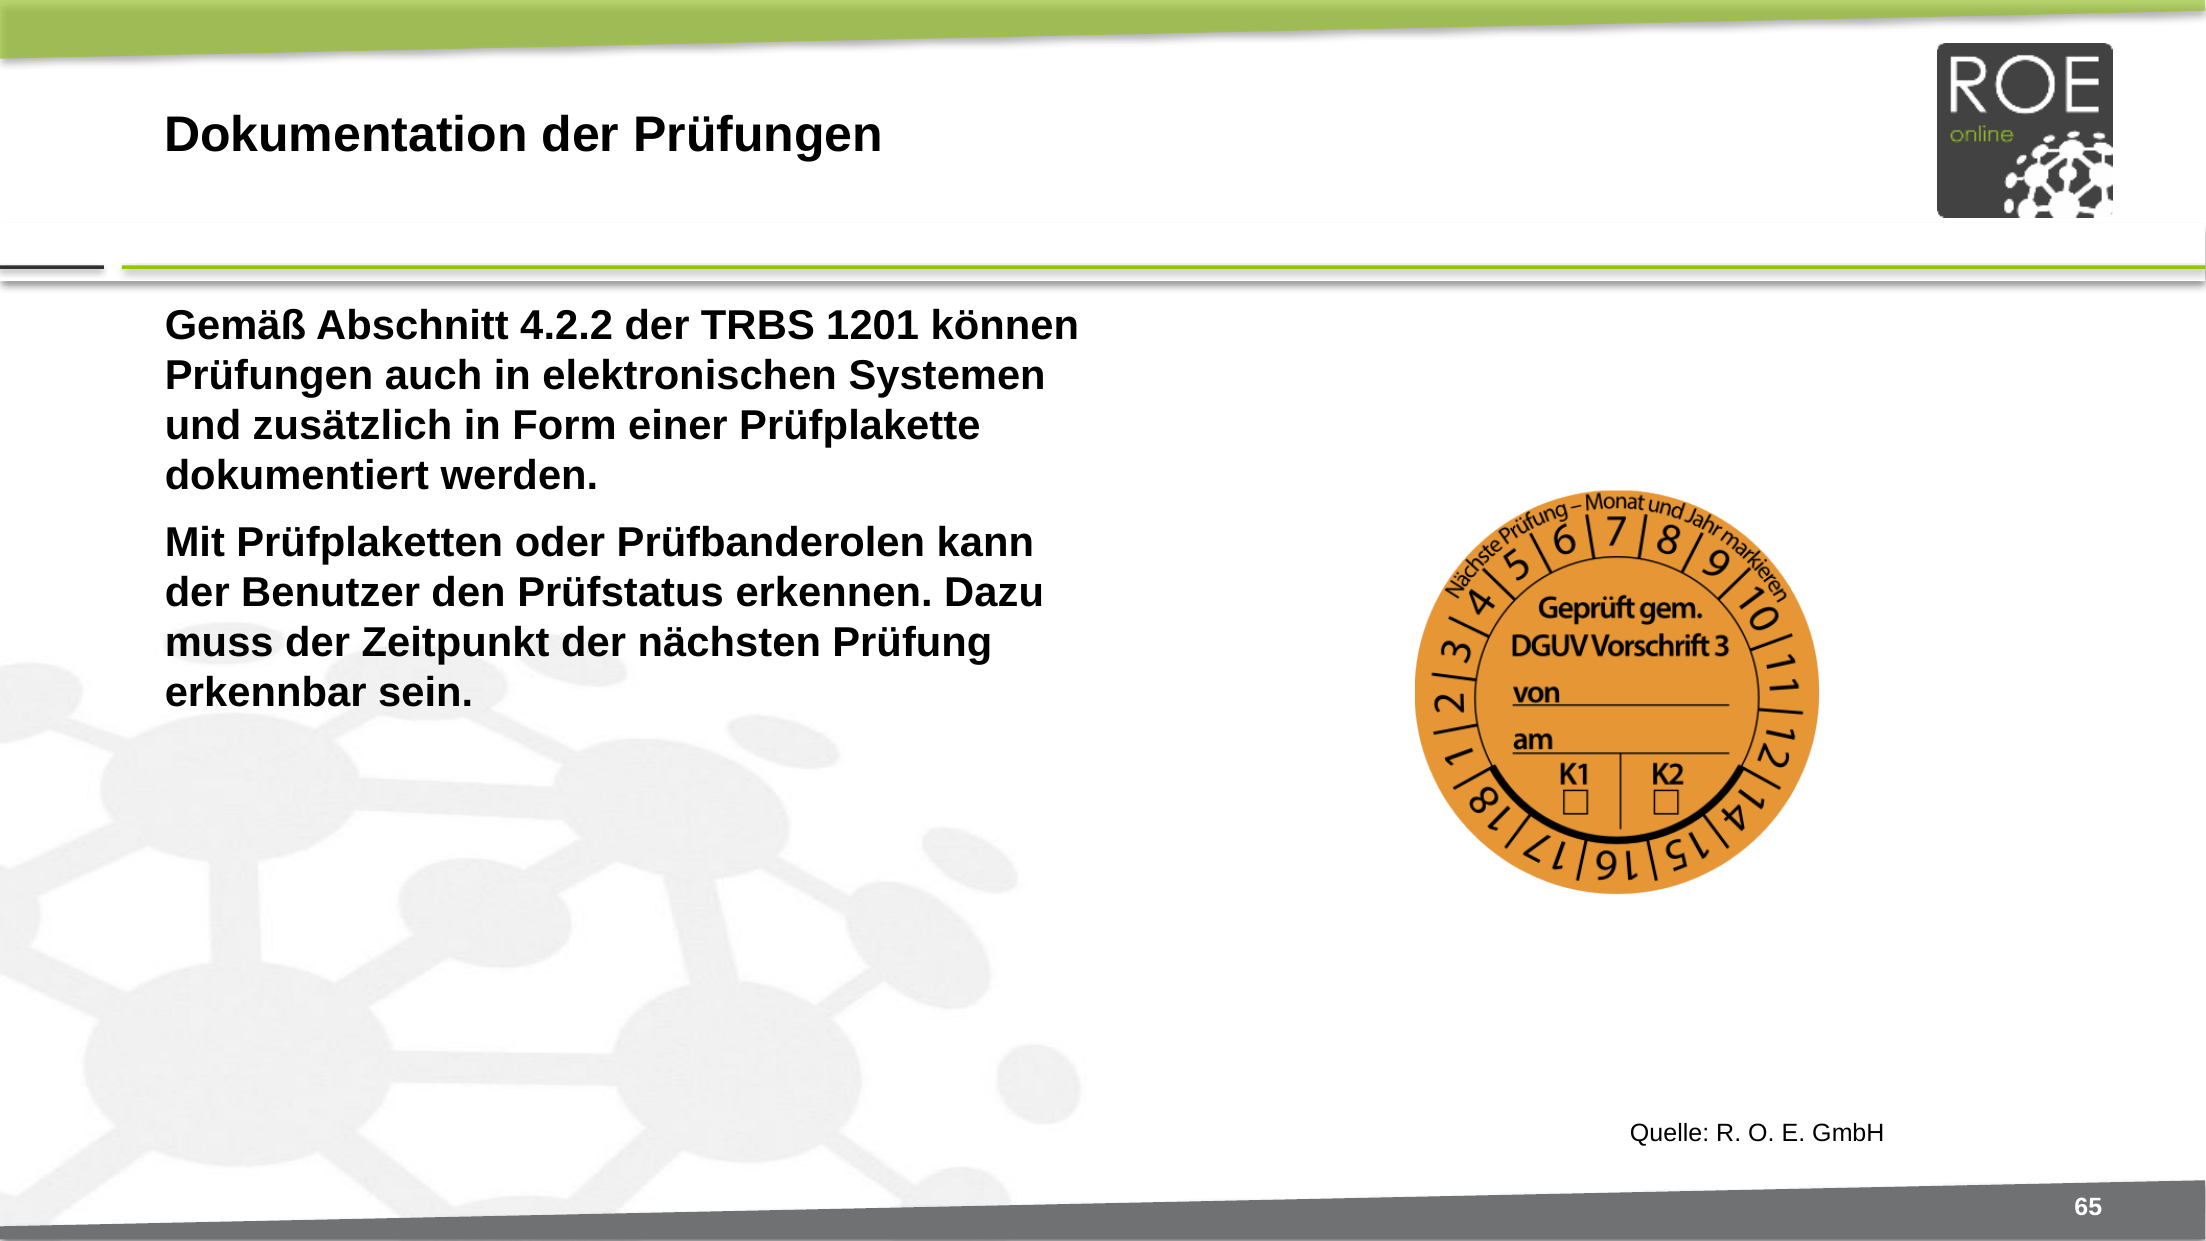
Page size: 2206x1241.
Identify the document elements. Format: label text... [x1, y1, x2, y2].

text_box Quelle: R. O. E. GmbH [1614, 1108, 1900, 1154]
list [1397, 482, 1836, 910]
list Gemäß Abschnitt 4.2.2 der TRBS 1201 können Prüfungen auch in elektronischen Systemen und zusätzlich in Form einer Prüfplakette dokumentiert werden. Mit Prüfplaketten oder Prüfbanderolen kann der Benutzer den Prüfstatus erkennen. Dazu muss der Zeitpunkt der nächsten Prüfung erkennbar sein. [147, 289, 1103, 1103]
picture [1937, 43, 2113, 218]
title Dokumentation der Prüfungen [146, 41, 1878, 221]
slide_number 65 [2023, 1183, 2153, 1228]
